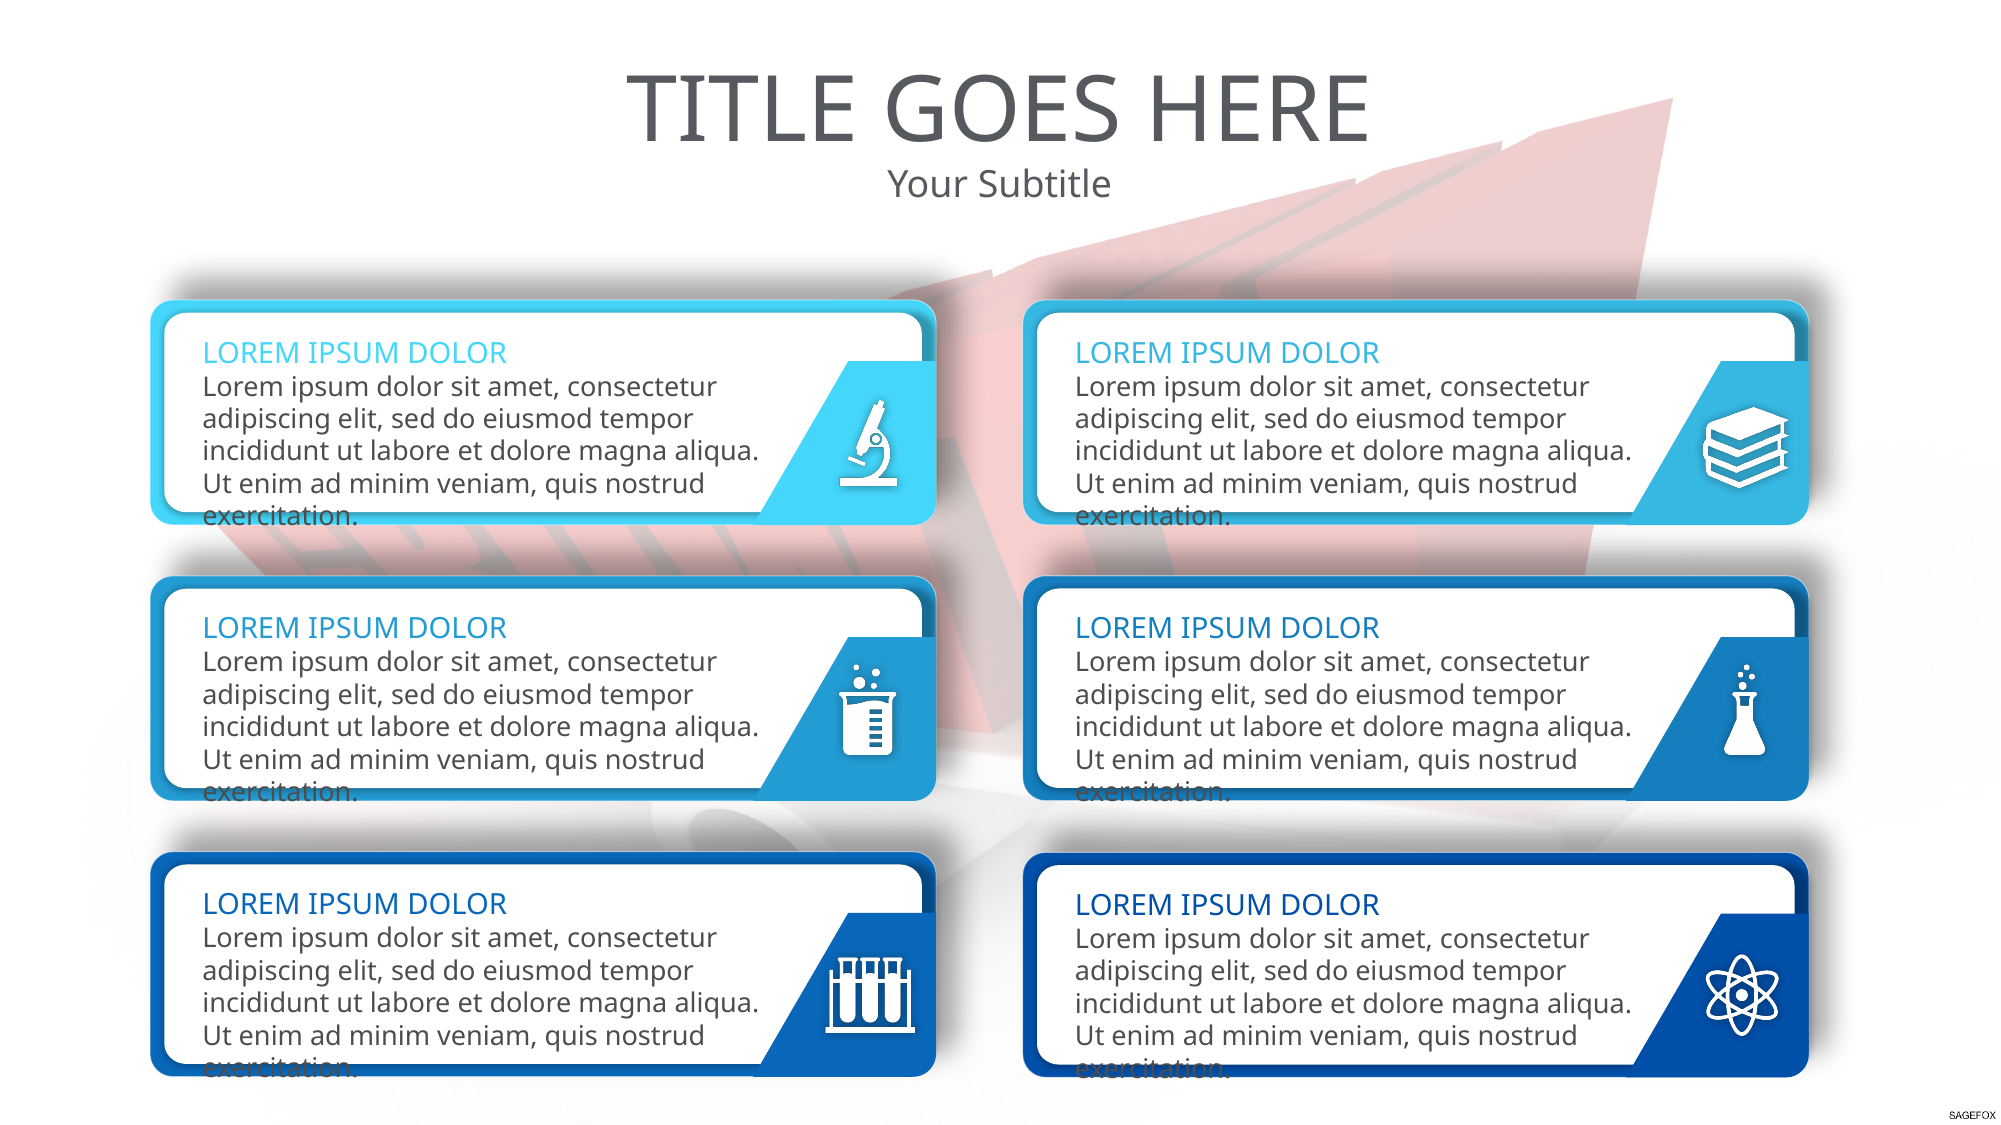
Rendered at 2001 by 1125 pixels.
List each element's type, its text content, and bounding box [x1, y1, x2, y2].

text_box [148, 298, 938, 526]
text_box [1036, 312, 1795, 513]
text_box [1624, 360, 1810, 527]
picture [819, 394, 918, 492]
text_box [148, 850, 937, 1078]
picture [1925, 0, 2001, 1125]
text_box [1624, 912, 1810, 1079]
picture [1693, 946, 1791, 1044]
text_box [164, 588, 922, 789]
text_box [751, 911, 938, 1078]
text_box [1021, 574, 1810, 802]
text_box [1036, 588, 1795, 788]
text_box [1036, 865, 1795, 1065]
picture [818, 660, 917, 759]
text_box [148, 574, 938, 802]
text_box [164, 312, 922, 513]
picture [821, 946, 919, 1044]
picture [1697, 398, 1795, 497]
text_box [1021, 851, 1810, 1079]
text_box [1624, 635, 1810, 802]
text_box TITLE GOES HERE Your Subtitle [548, 42, 1452, 212]
text_box [751, 360, 938, 527]
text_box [164, 864, 922, 1064]
text_box [751, 636, 938, 802]
picture [1695, 660, 1794, 759]
text_box [1021, 298, 1810, 526]
